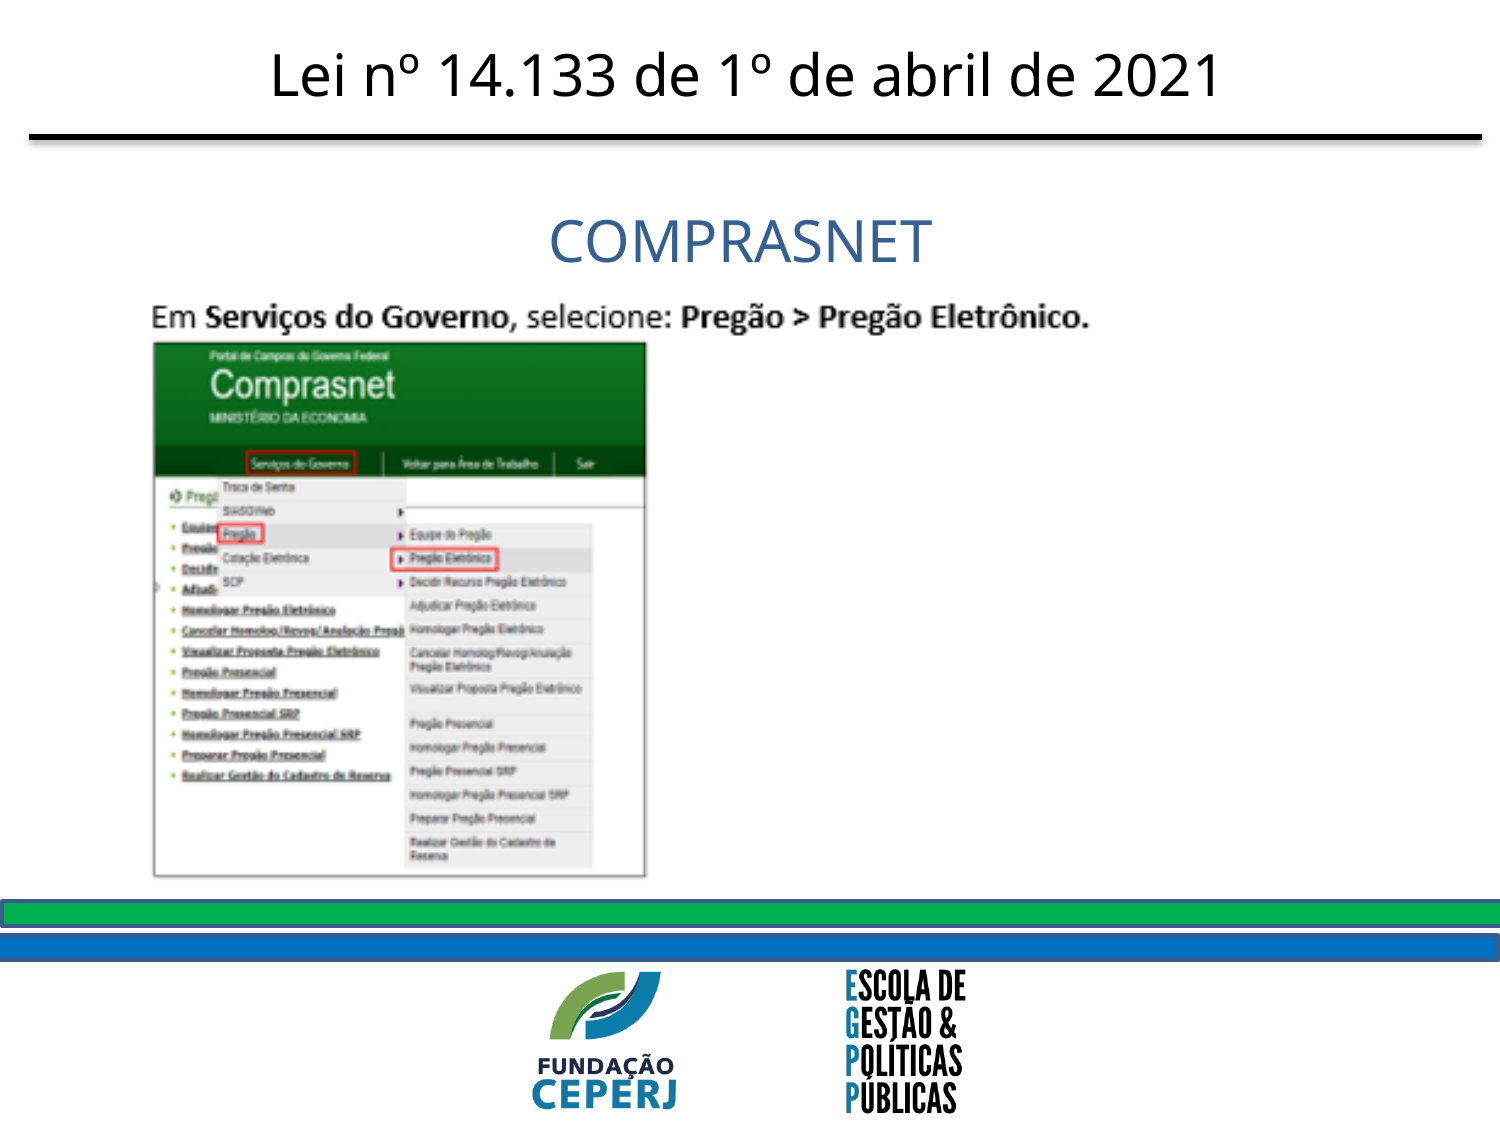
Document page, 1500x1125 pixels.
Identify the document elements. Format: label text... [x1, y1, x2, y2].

text_box COMPRASNET [25, 196, 1457, 421]
picture [0, 899, 1500, 928]
picture [0, 933, 1500, 1119]
picture [513, 964, 703, 1117]
picture [122, 270, 1188, 895]
text_box Lei nº 14.133 de 1º de abril de 2021 [254, 30, 1241, 116]
